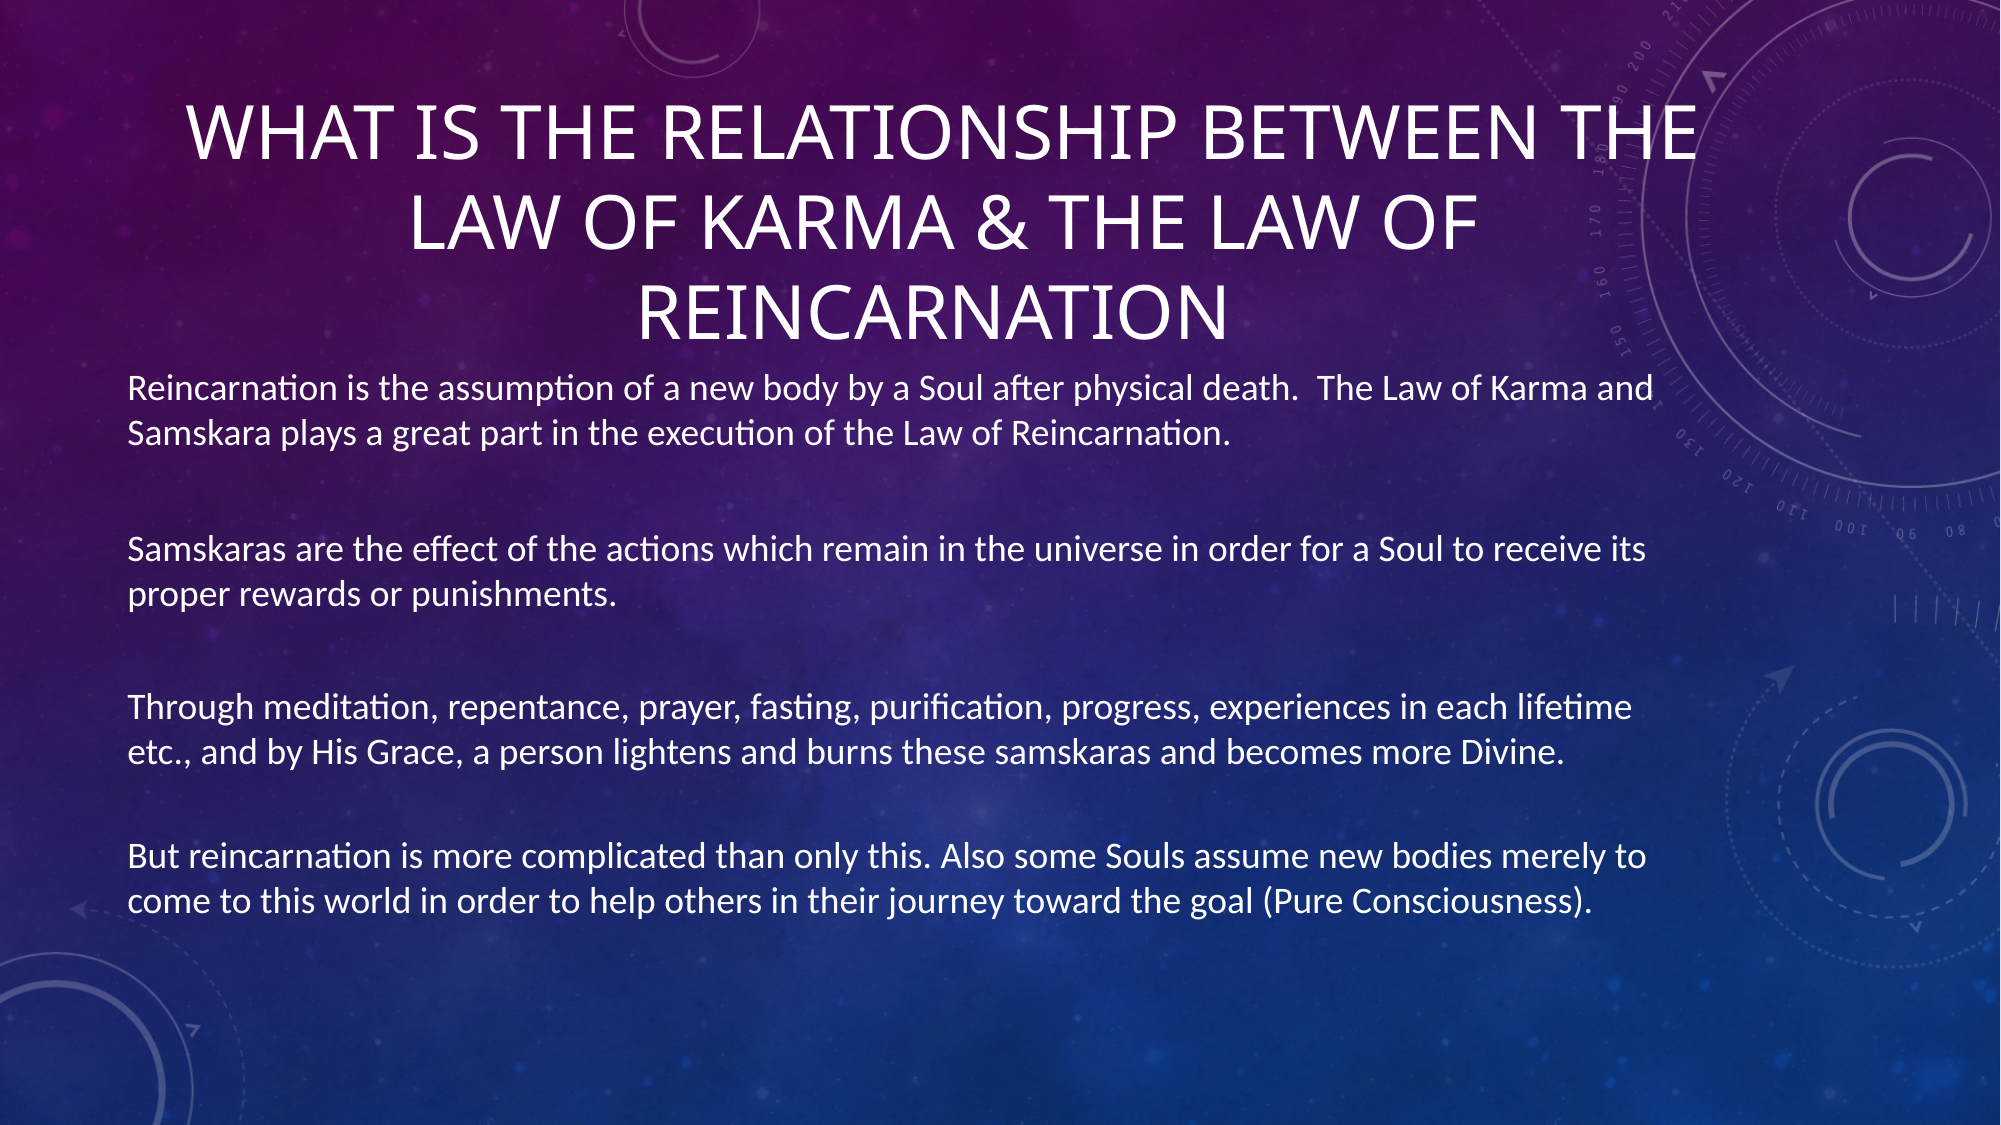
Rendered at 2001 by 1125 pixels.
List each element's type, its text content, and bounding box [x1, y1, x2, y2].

text_box Through meditation, repentance, prayer, fasting, purification, progress, experiences in each lifetime etc., and by His Grace, a person lightens and burns these samskaras and becomes more Divine. [112, 674, 1684, 780]
text_box But reincarnation is more complicated than only this. Also some Souls assume new bodies merely to come to this world in order to help others in their journey toward the goal (Pure Consciousness). [112, 823, 1693, 929]
picture [0, 0, 2001, 1125]
text_box Samskaras are the effect of the actions which remain in the universe in order for a Soul to receive its proper rewards or punishments. [112, 516, 1721, 622]
title What is the relationship between the law of Karma & the law of reincarnation [112, 99, 1775, 339]
text_box Reincarnation is the assumption of a new body by a Soul after physical death. The Law of Karma and Samskara plays a great part in the execution of the Law of Reincarnation. [112, 355, 1699, 461]
